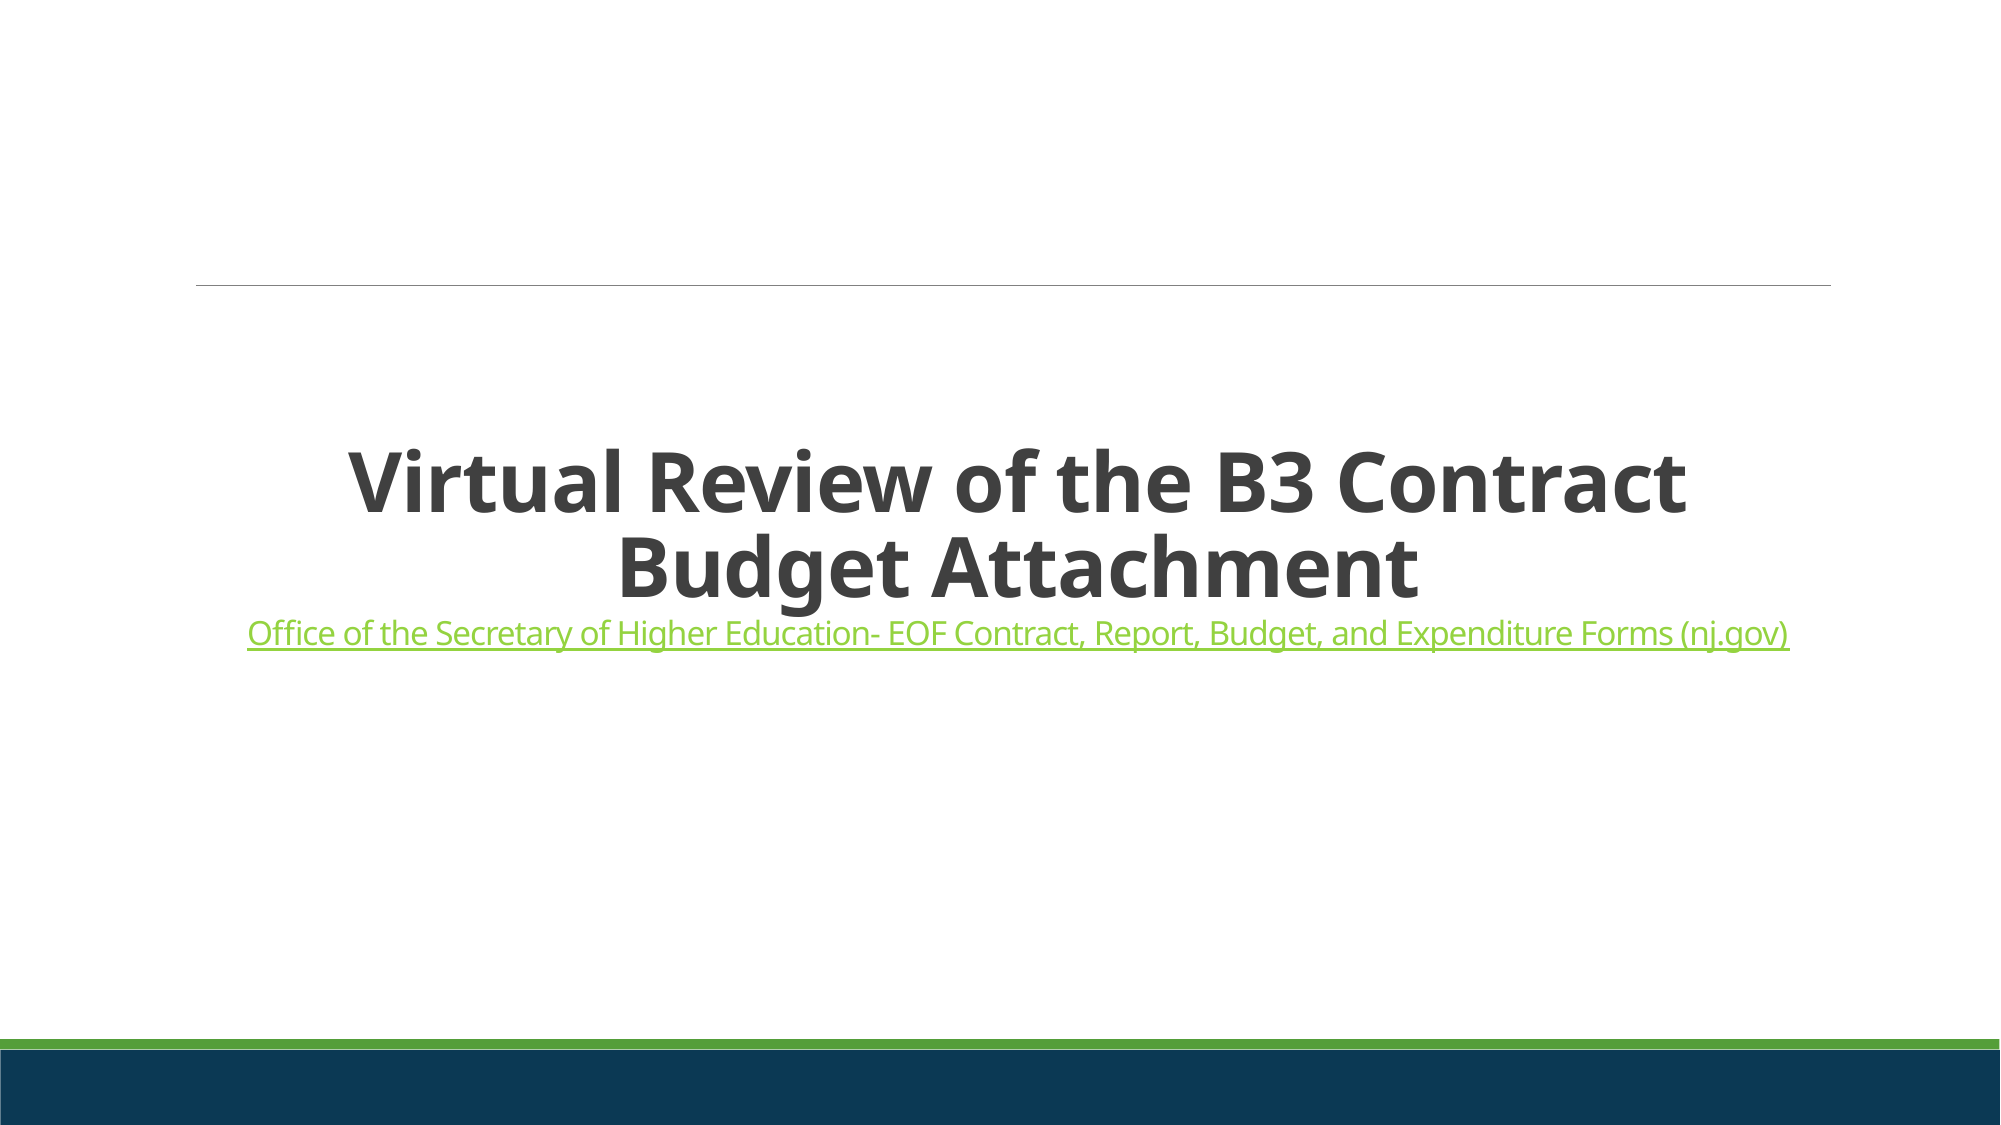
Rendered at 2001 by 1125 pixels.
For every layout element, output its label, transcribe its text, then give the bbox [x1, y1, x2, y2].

title Virtual Review of the B3 Contract Budget Attachment Office of the Secretary of Higher Education- EOF Contract, Report, Budget, and Expenditure Forms (nj.gov) [193, 422, 1844, 661]
